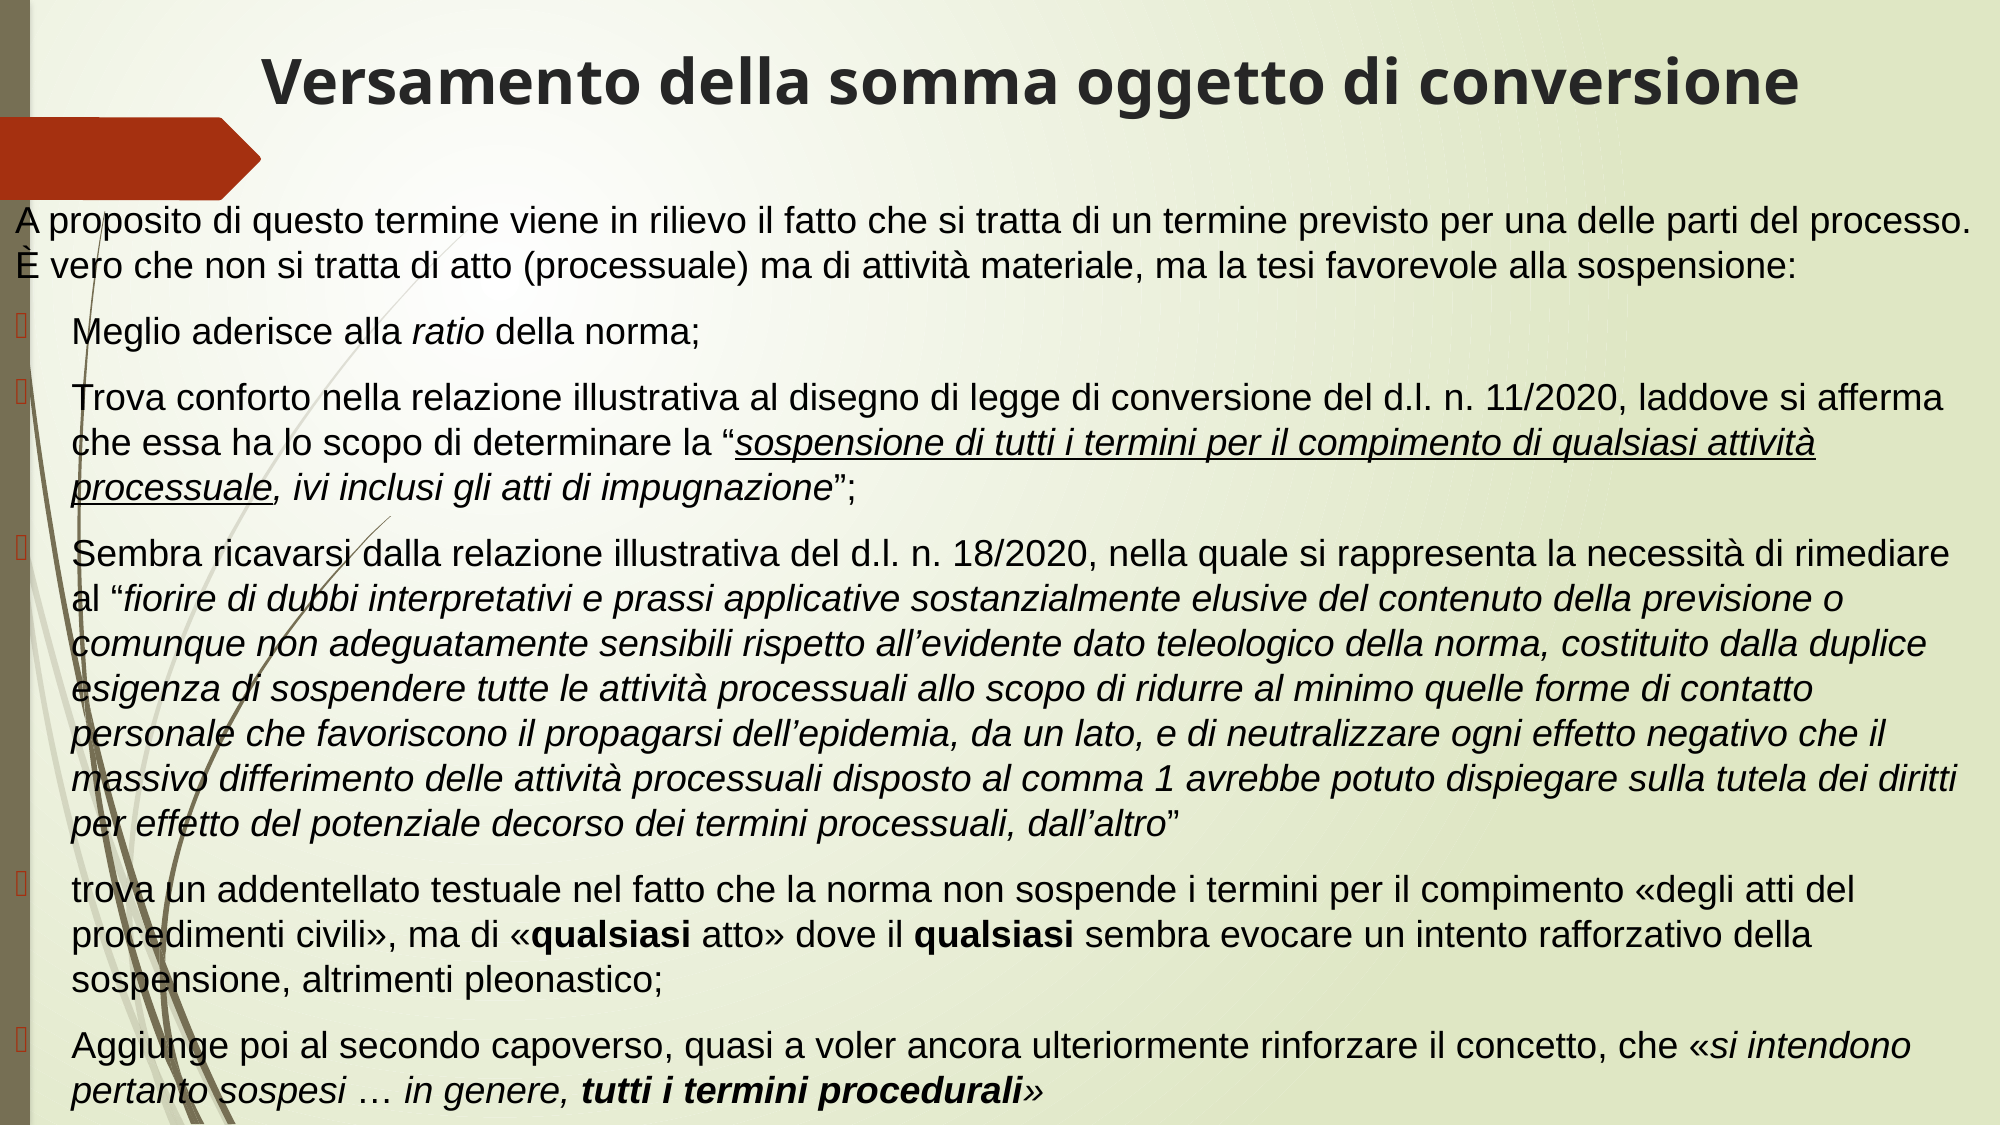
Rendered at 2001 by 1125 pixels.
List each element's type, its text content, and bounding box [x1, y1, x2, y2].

title Versamento della somma oggetto di conversione [246, 0, 1895, 160]
list A proposito di questo termine viene in rilievo il fatto che si tratta di un termine previsto per una delle parti del processo. È vero che non si tratta di atto (processuale) ma di attività materiale, ma la tesi favorevole alla sospensione: Meglio aderisce alla ratio della norma; Trova conforto nella relazione illustrativa al disegno di legge di conversione del d.l. n. 11/2020, laddove si afferma che essa ha lo scopo di determinare la “sospensione di tutti i termini per il compimento di qualsiasi attività processuale, ivi inclusi gli atti di impugnazione”; Sembra ricavarsi dalla relazione illustrativa del d.l. n. 18/2020, nella quale si rappresenta la necessità di rimediare al “fiorire di dubbi interpretativi e prassi applicative sostanzialmente elusive del contenuto della previsione o comunque non adeguatamente sensibili rispetto all’evidente dato teleologico della norma, costituito dalla duplice esigenza di sospendere tutte le attività processuali allo scopo di ridurre al minimo quelle forme di contatto personale che favoriscono il propagarsi dell’epidemia, da un lato, e di neutralizzare ogni effetto negativo che il massivo differimento delle attività processuali disposto al comma 1 avrebbe potuto dispiegare sulla tutela dei diritti per effetto del potenziale decorso dei termini processuali, dall’altro” trova un addentellato testuale nel fatto che la norma non sospende i termini per il compimento «degli atti del procedimenti civili», ma di «qualsiasi atto» dove il qualsiasi sembra evocare un intento rafforzativo della sospensione, altrimenti pleonastico; Aggiunge poi al secondo capoverso, quasi a voler ancora ulteriormente rinforzare il concetto, che «si intendono pertanto sospesi … in genere, tutti i termini procedurali» [0, 189, 2000, 1074]
